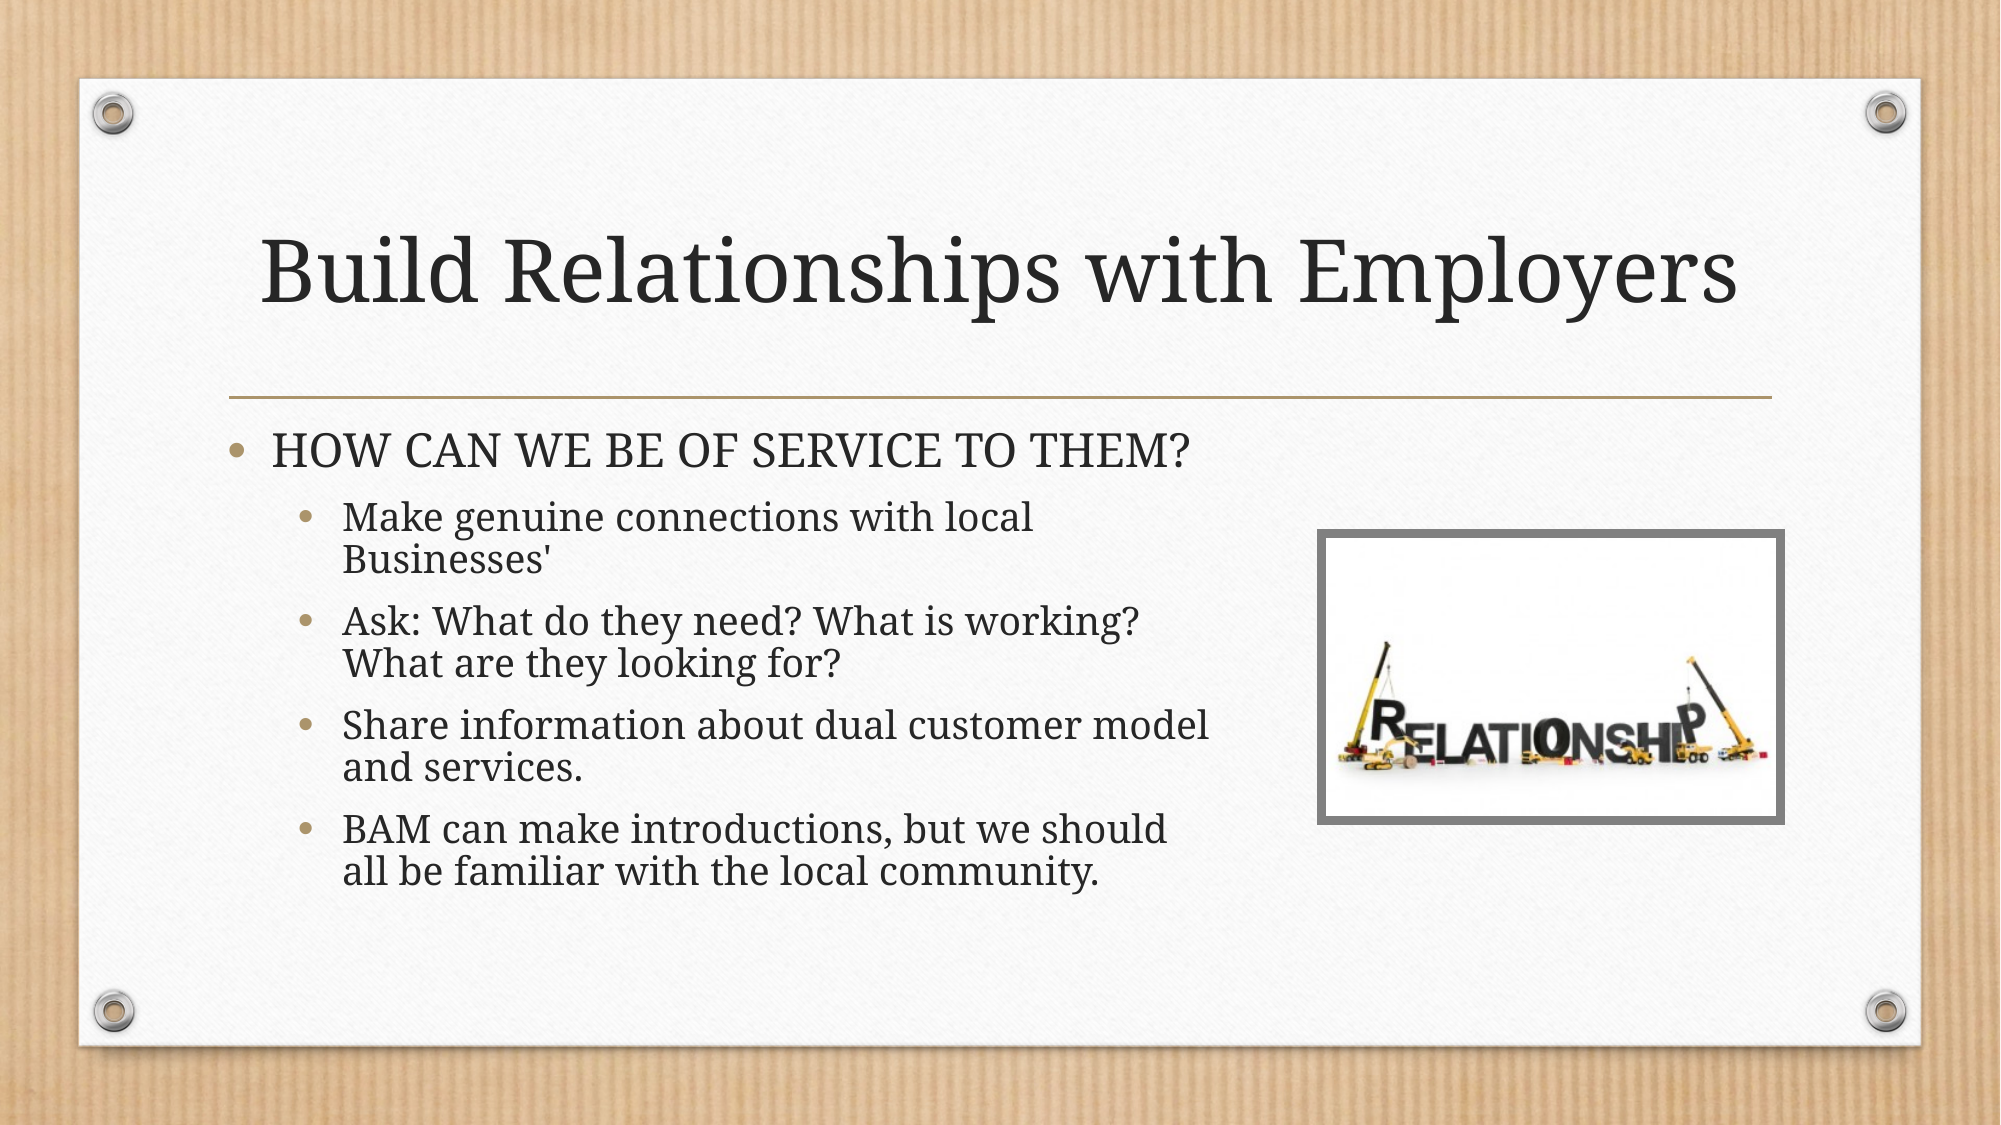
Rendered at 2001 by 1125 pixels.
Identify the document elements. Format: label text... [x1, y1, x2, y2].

title Build Relationships with Employers [212, 161, 1788, 375]
list HOW CAN WE BE OF SERVICE TO THEM? Make genuine connections with local Businesses' Ask: What do they need? What is working? What are they looking for? Share information about dual customer model and services. BAM can make introductions, but we should all be familiar with the local community. [212, 419, 1239, 964]
picture [0, 0, 2001, 1125]
